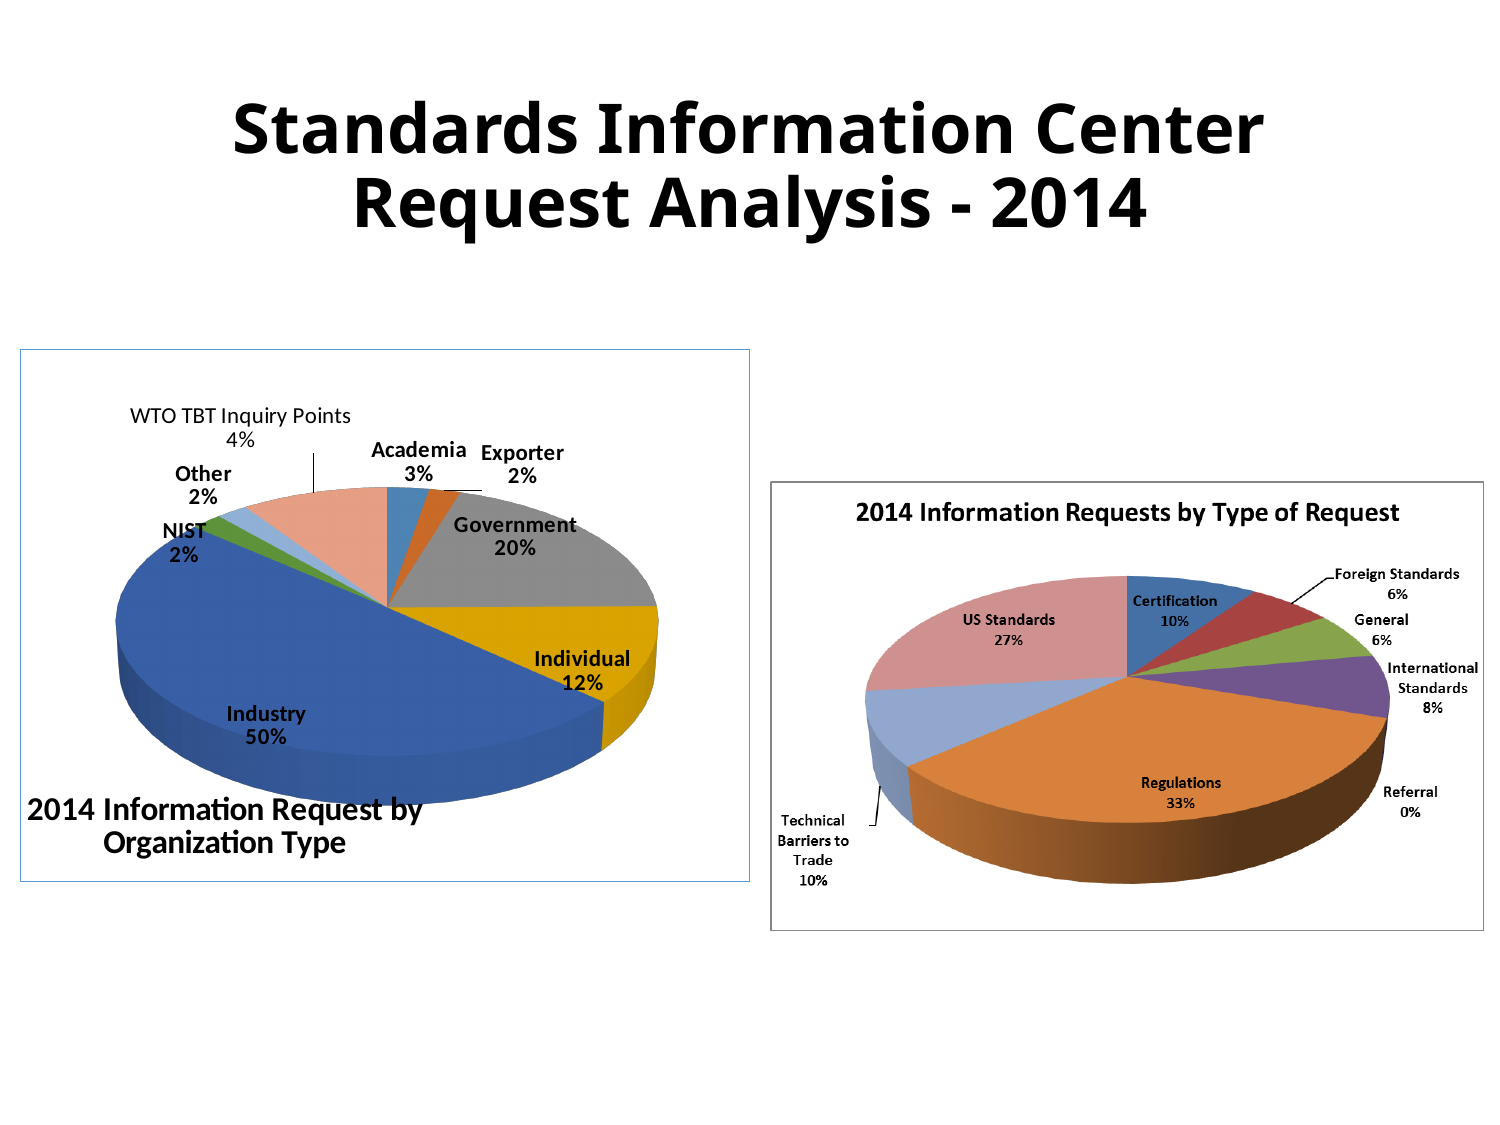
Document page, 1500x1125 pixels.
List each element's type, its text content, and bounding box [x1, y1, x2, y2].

chart [20, 349, 750, 882]
picture [770, 481, 1484, 931]
title Standards Information Center Request Analysis - 2014 [103, 59, 1397, 278]
